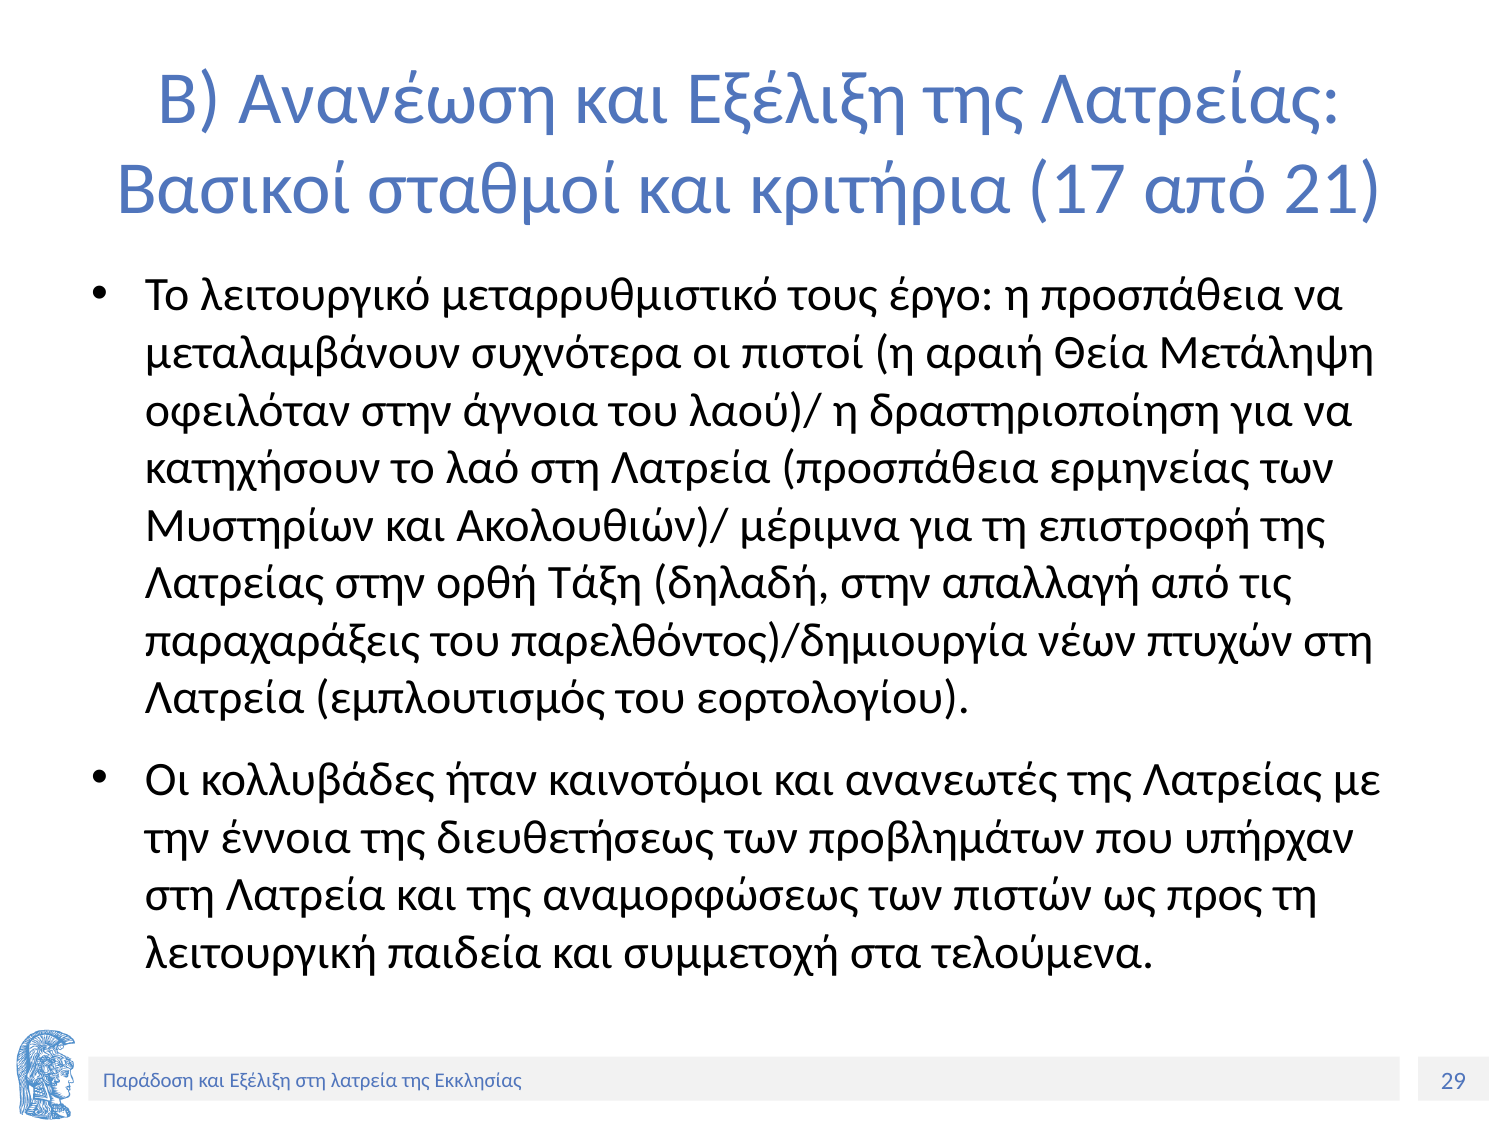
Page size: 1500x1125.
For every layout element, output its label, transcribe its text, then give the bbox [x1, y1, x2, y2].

title Β) Ανανέωση και Εξέλιξη της Λατρείας: Βασικοί σταθμοί και κριτήρια (17 από 21) [75, 45, 1425, 233]
list Το λειτουργικό μεταρρυθμιστικό τους έργο: η προσπάθεια να μεταλαμβάνουν συχνότερα οι πιστοί (η αραιή Θεία Μετάληψη οφειλόταν στην άγνοια του λαού)/ η δραστηριοποίηση για να κατηχήσουν το λαό στη Λατρεία (προσπάθεια ερμηνείας των Μυστηρίων και Ακολουθιών)/ μέριμνα για τη επιστροφή της Λατρείας στην ορθή Τάξη (δηλαδή, στην απαλλαγή από τις παραχαράξεις του παρελθόντος)/δημιουργία νέων πτυχών στη Λατρεία (εμπλουτισμός του εορτολογίου). Οι κολλυβάδες ήταν καινοτόμοι και ανανεωτές της Λατρείας με την έννοια της διευθετήσεως των προβλημάτων που υπήρχαν στη Λατρεία και της αναμορφώσεως των πιστών ως προς τη λειτουργική παιδεία και συμμετοχή στα τελούμενα. [76, 255, 1427, 998]
picture [9, 1026, 81, 1120]
